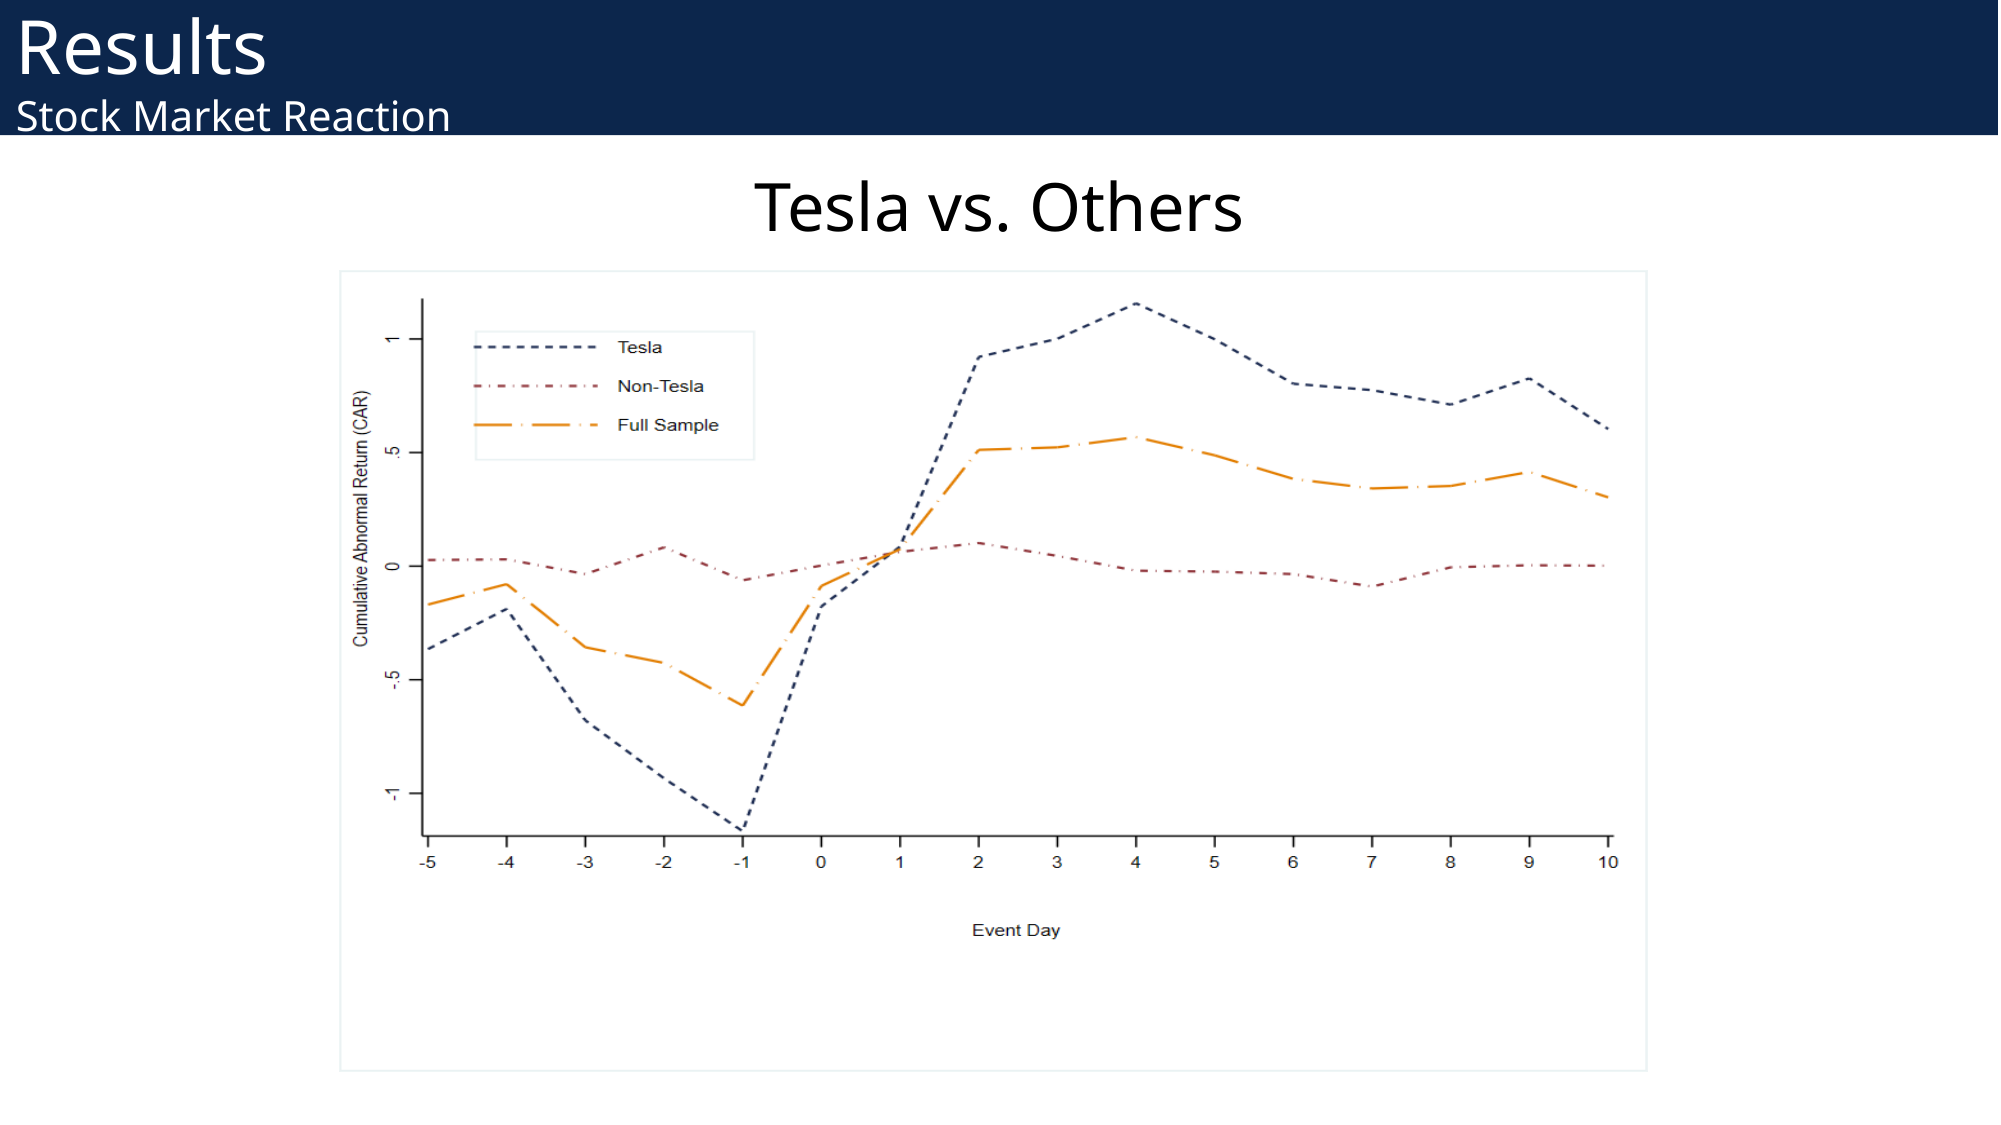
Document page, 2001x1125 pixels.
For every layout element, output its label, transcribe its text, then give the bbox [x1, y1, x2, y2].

list Tesla vs. Others [50, 164, 1950, 246]
picture [339, 270, 1649, 1072]
title Results Stock Market Reaction [15, 0, 1950, 142]
